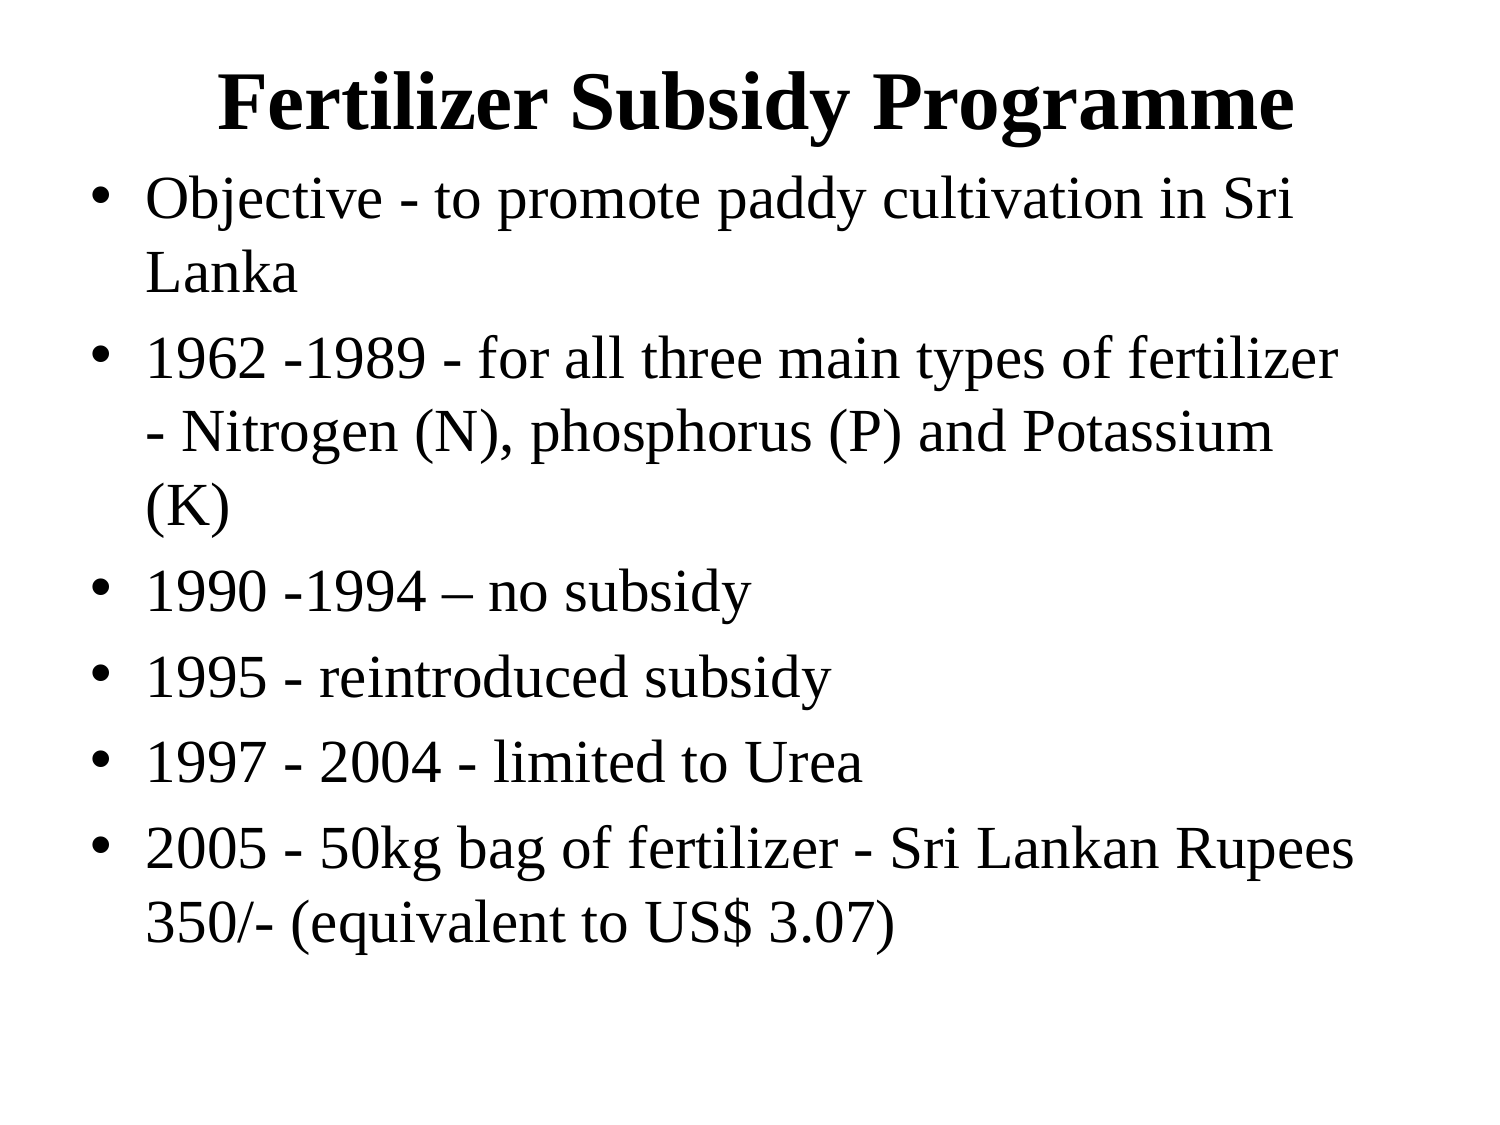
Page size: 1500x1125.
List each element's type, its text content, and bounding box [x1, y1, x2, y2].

list Objective - to promote paddy cultivation in Sri Lanka 1962 -1989 - for all three main types of fertilizer - Nitrogen (N), phosphorus (P) and Potassium (K) 1990 -1994 – no subsidy 1995 - reintroduced subsidy 1997 - 2004 - limited to Urea 2005 - 50kg bag of fertilizer - Sri Lankan Rupees 350/- (equivalent to US$ 3.07) [75, 149, 1375, 963]
title Fertilizer Subsidy Programme [75, 45, 1425, 233]
